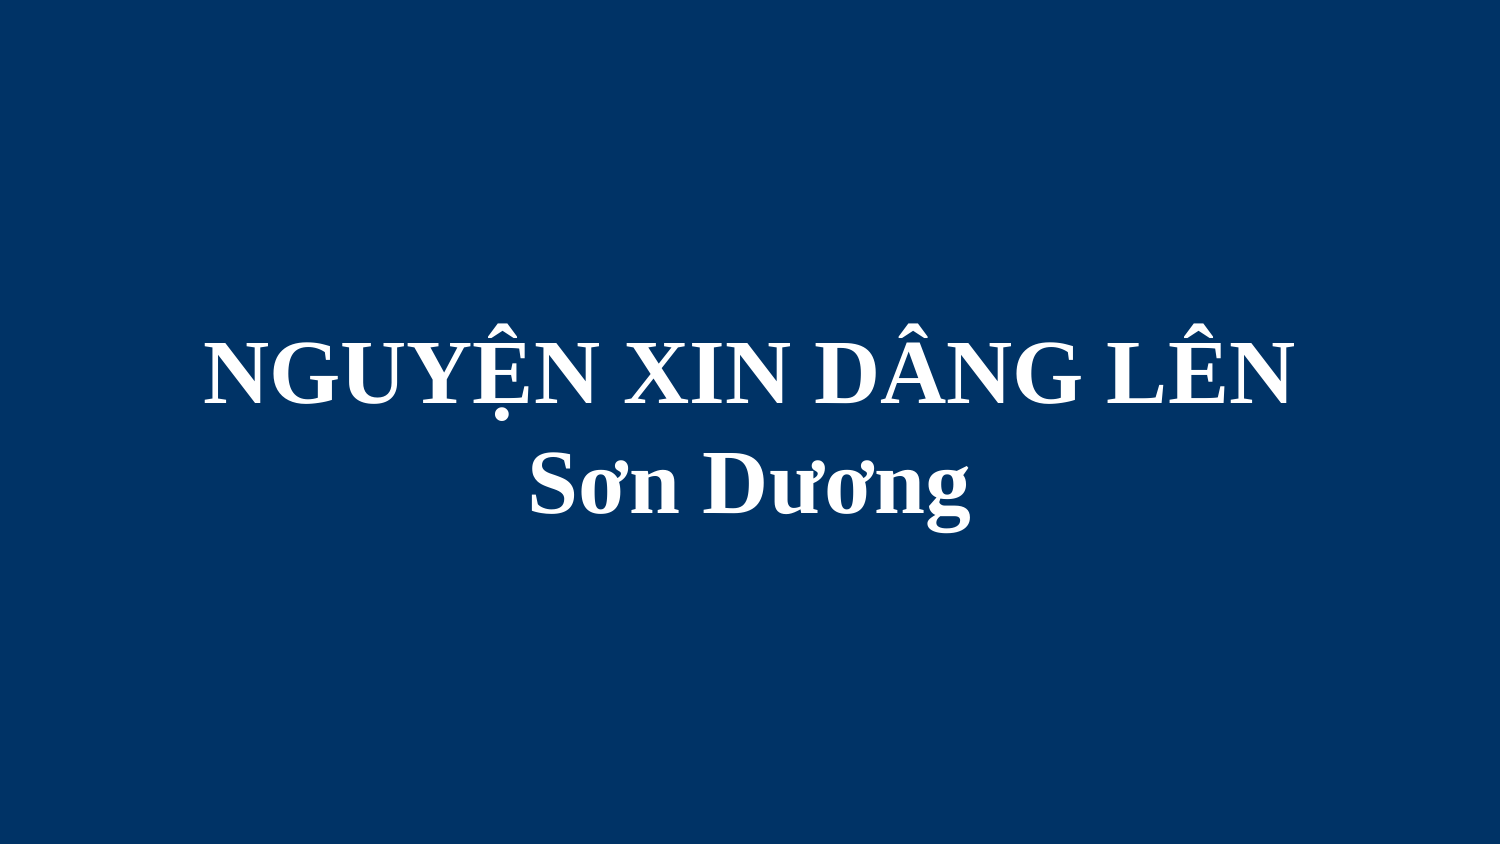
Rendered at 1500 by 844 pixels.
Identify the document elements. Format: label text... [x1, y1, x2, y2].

title NGUYỆN XIN DÂNG LÊN Sơn Dương [0, 0, 1500, 844]
